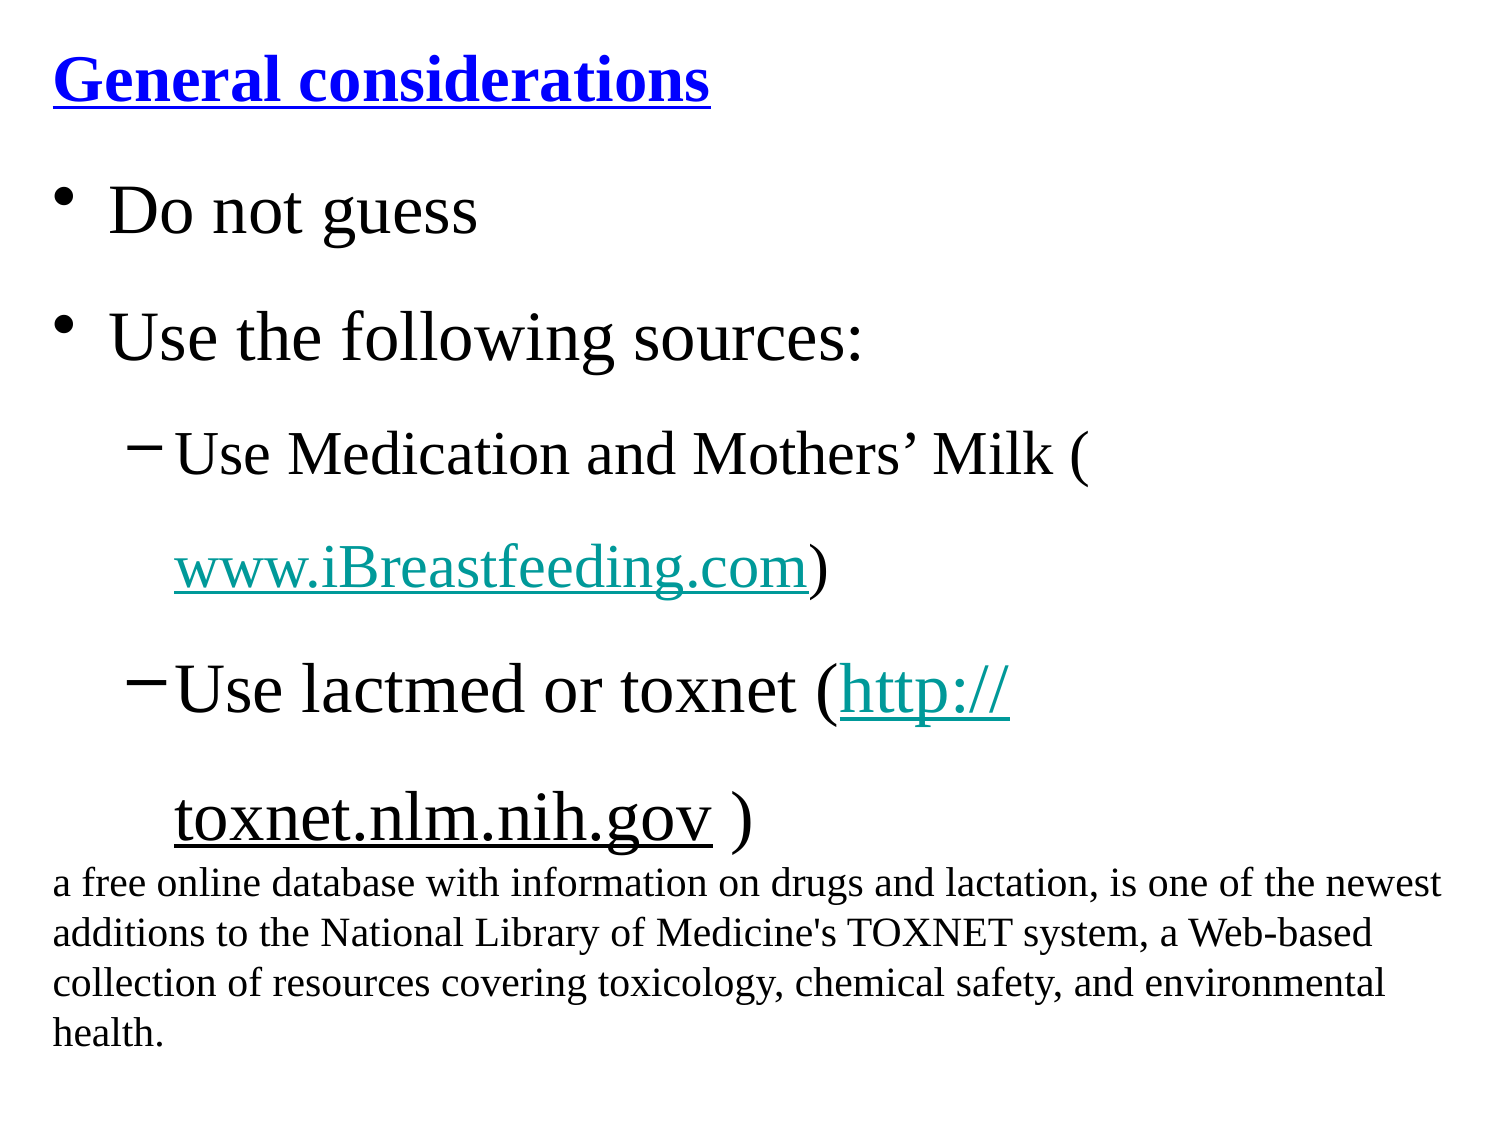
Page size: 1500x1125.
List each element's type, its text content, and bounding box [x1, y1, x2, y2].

title General considerations [37, 24, 1463, 112]
list Do not guess Use the following sources: Use Medication and Mothers’ Milk (www.iBreastfeeding.com) Use lactmed or toxnet (http://toxnet.nlm.nih.gov ) a free online database with information on drugs and lactation, is one of the newest additions to the National Library of Medicine's TOXNET system, a Web-based collection of resources covering toxicology, chemical safety, and environmental health. [37, 112, 1463, 1075]
